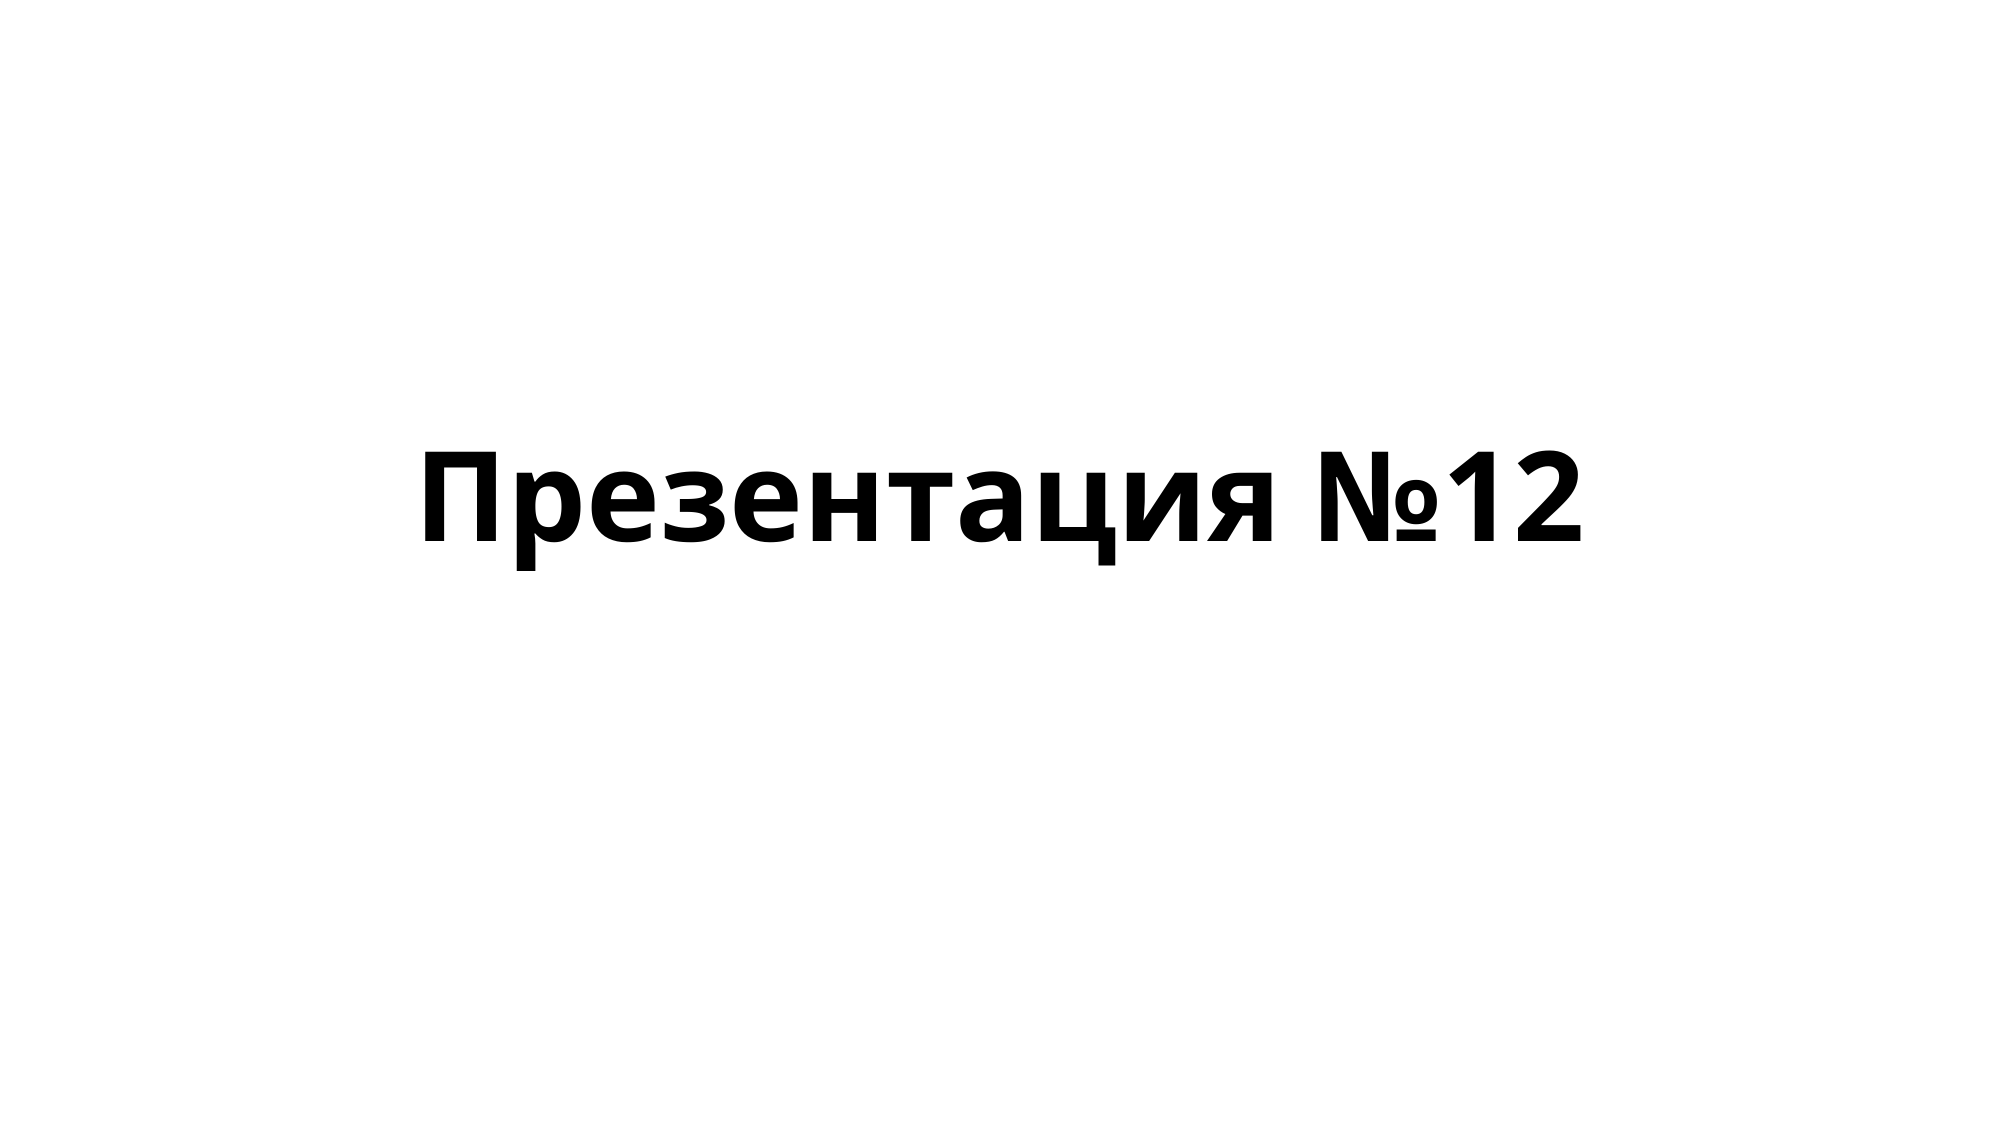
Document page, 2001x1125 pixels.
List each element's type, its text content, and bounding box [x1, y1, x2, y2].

title Презентация №12 [249, 184, 1750, 576]
